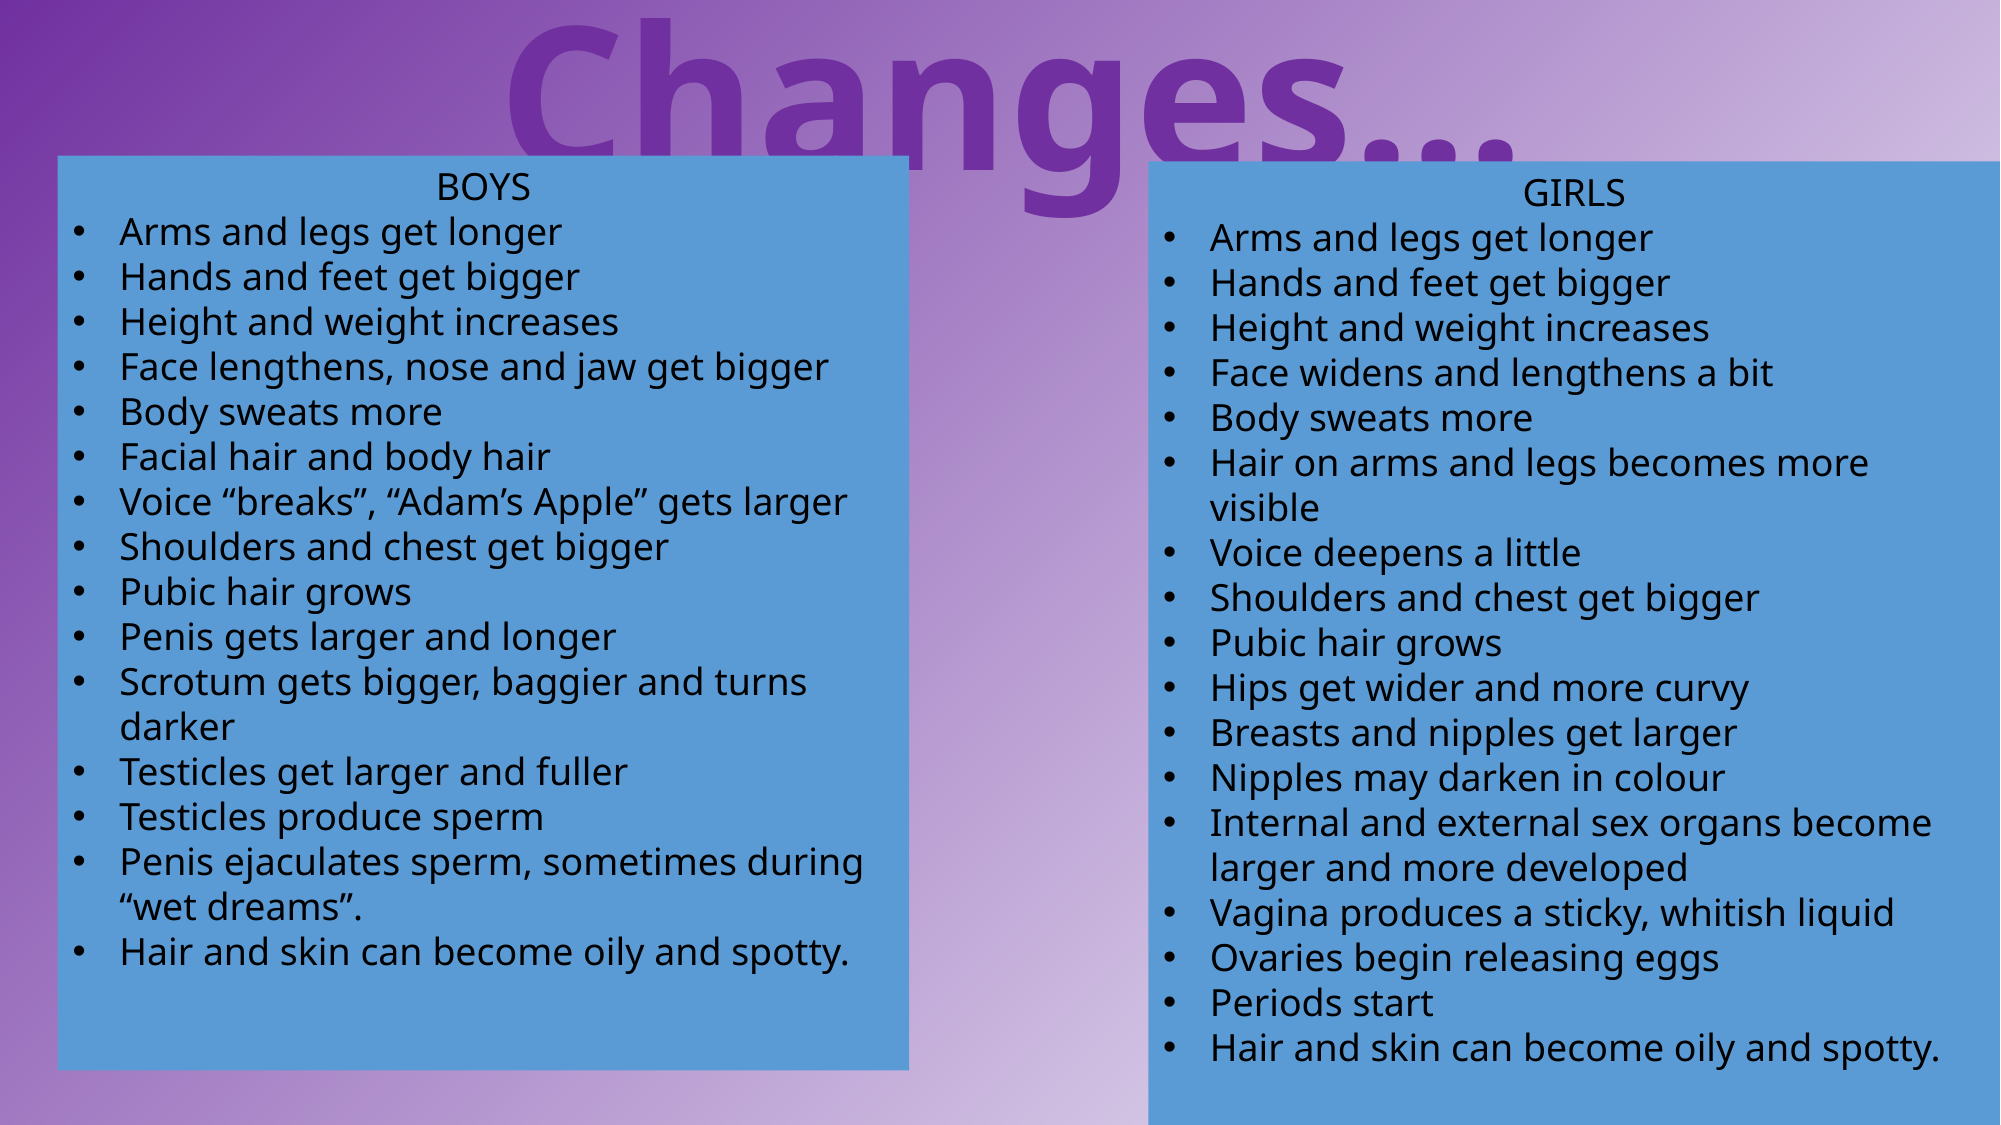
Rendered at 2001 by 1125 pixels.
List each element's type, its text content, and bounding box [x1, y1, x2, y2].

text_box GIRLS Arms and legs get longer Hands and feet get bigger Height and weight increases Face widens and lengthens a bit Body sweats more Hair on arms and legs becomes more visible Voice deepens a little Shoulders and chest get bigger Pubic hair grows Hips get wider and more curvy Breasts and nipples get larger Nipples may darken in colour Internal and external sex organs become larger and more developed Vagina produces a sticky, whitish liquid Ovaries begin releasing eggs Periods start Hair and skin can become oily and spotty. [1148, 161, 2000, 1125]
text_box BOYS Arms and legs get longer Hands and feet get bigger Height and weight increases Face lengthens, nose and jaw get bigger Body sweats more Facial hair and body hair Voice “breaks”, “Adam’s Apple” gets larger Shoulders and chest get bigger Pubic hair grows Penis gets larger and longer Scrotum gets bigger, baggier and turns darker Testicles get larger and fuller Testicles produce sperm Penis ejaculates sperm, sometimes during “wet dreams”. Hair and skin can become oily and spotty. [57, 155, 910, 1071]
text_box Changes… [483, 0, 1540, 218]
